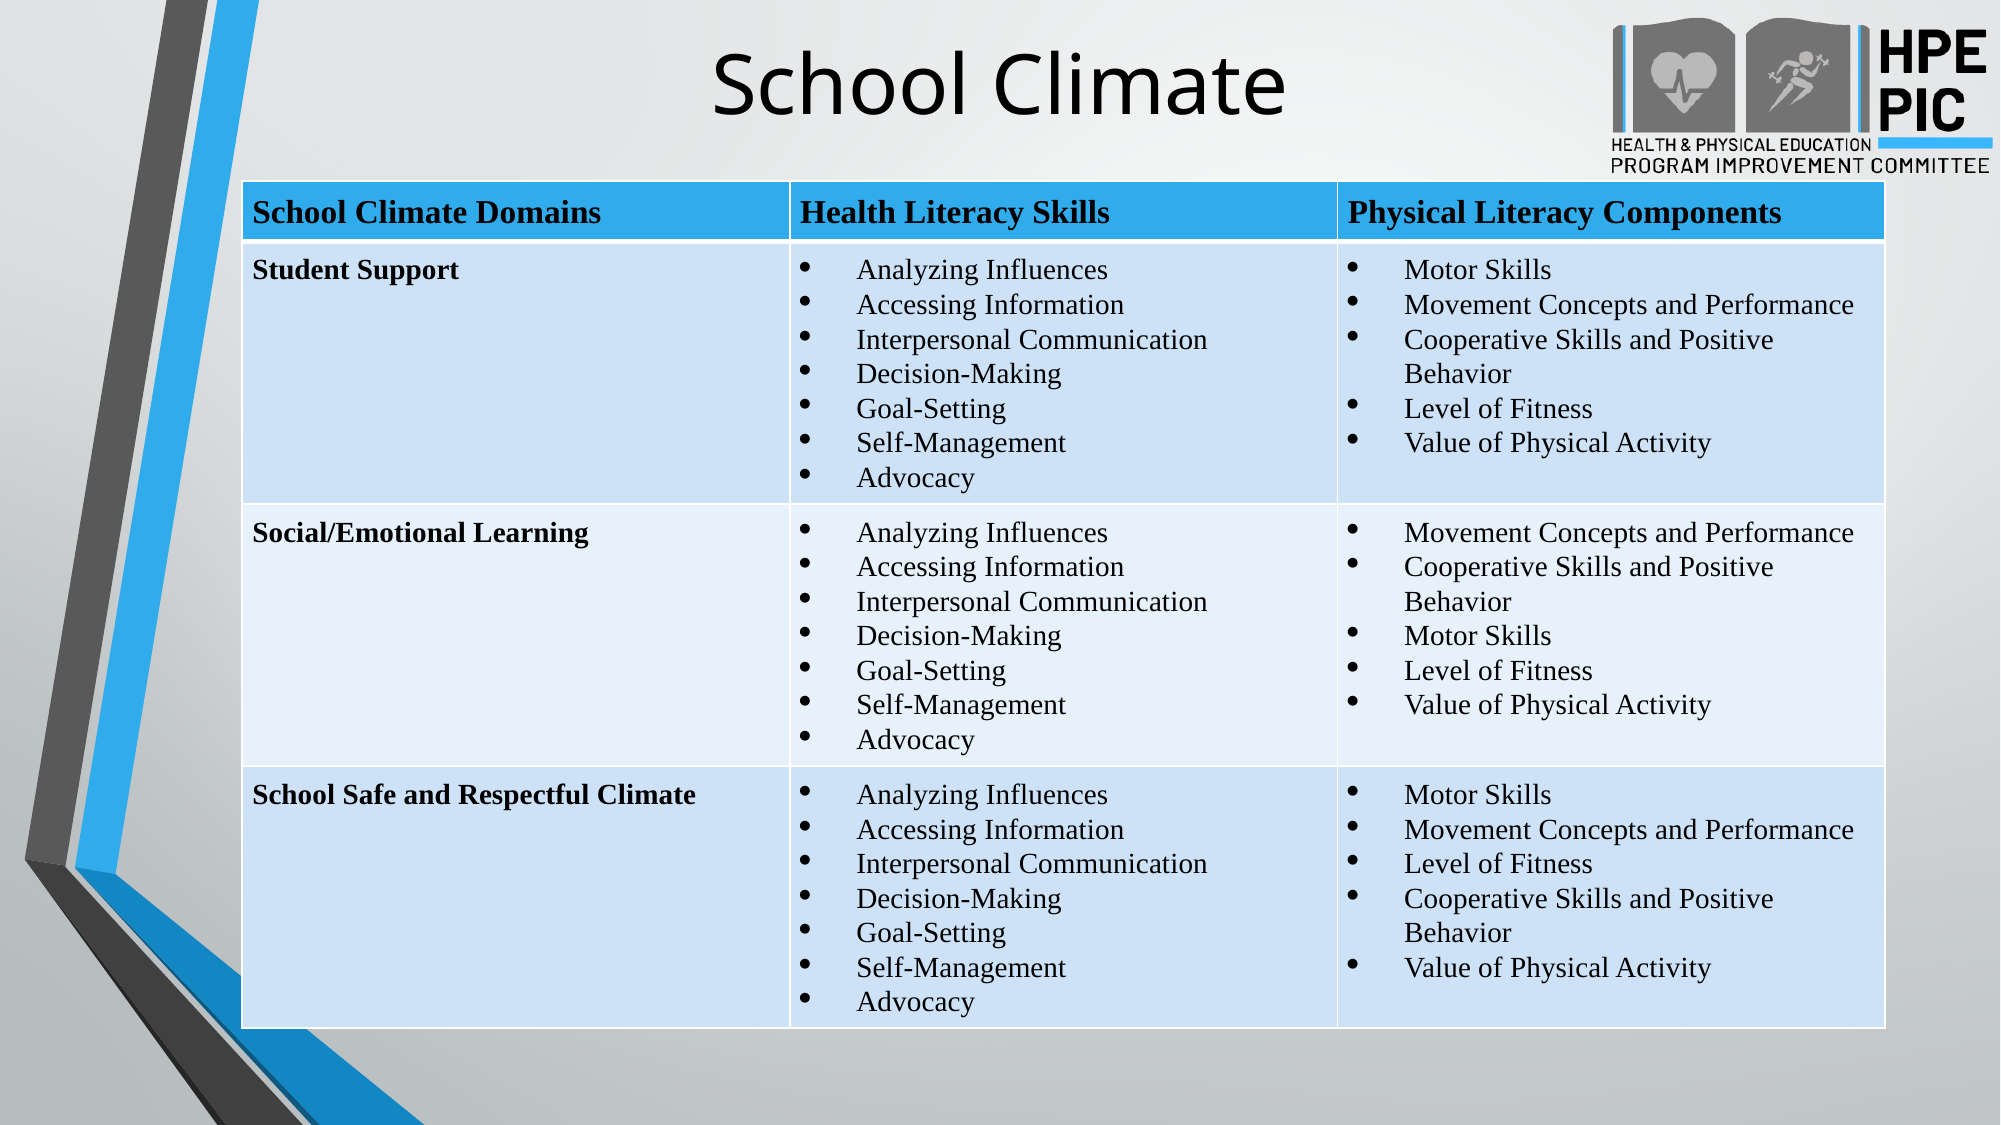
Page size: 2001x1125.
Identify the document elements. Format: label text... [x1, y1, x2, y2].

table_cell Social/Emotional Learning [243, 505, 789, 765]
table_header Health Literacy Skills [791, 182, 1337, 239]
title School Climate [241, 0, 1759, 162]
table_cell Analyzing Influences Accessing Information Interpersonal Communication Decision-Making Goal-Setting Self-Management Advocacy [791, 505, 1337, 765]
table_cell Motor Skills Movement Concepts and Performance Level of Fitness Cooperative Skills and Positive Behavior Value of Physical Activity [1338, 767, 1884, 1027]
picture [1589, 0, 2001, 201]
table_cell Analyzing Influences Accessing Information Interpersonal Communication Decision-Making Goal-Setting Self-Management Advocacy [791, 244, 1337, 503]
table_header Physical Literacy Components [1338, 182, 1884, 239]
table_cell Motor Skills Movement Concepts and Performance Cooperative Skills and Positive Behavior Level of Fitness Value of Physical Activity [1338, 244, 1884, 503]
table_header School Climate Domains [243, 182, 789, 239]
table_cell Movement Concepts and Performance Cooperative Skills and Positive Behavior Motor Skills Level of Fitness Value of Physical Activity [1338, 505, 1884, 765]
table_cell School Safe and Respectful Climate [243, 767, 789, 1027]
table_cell Analyzing Influences Accessing Information Interpersonal Communication Decision-Making Goal-Setting Self-Management Advocacy [791, 767, 1337, 965]
footer [421, 965, 1584, 1025]
table_cell Student Support [243, 244, 789, 503]
